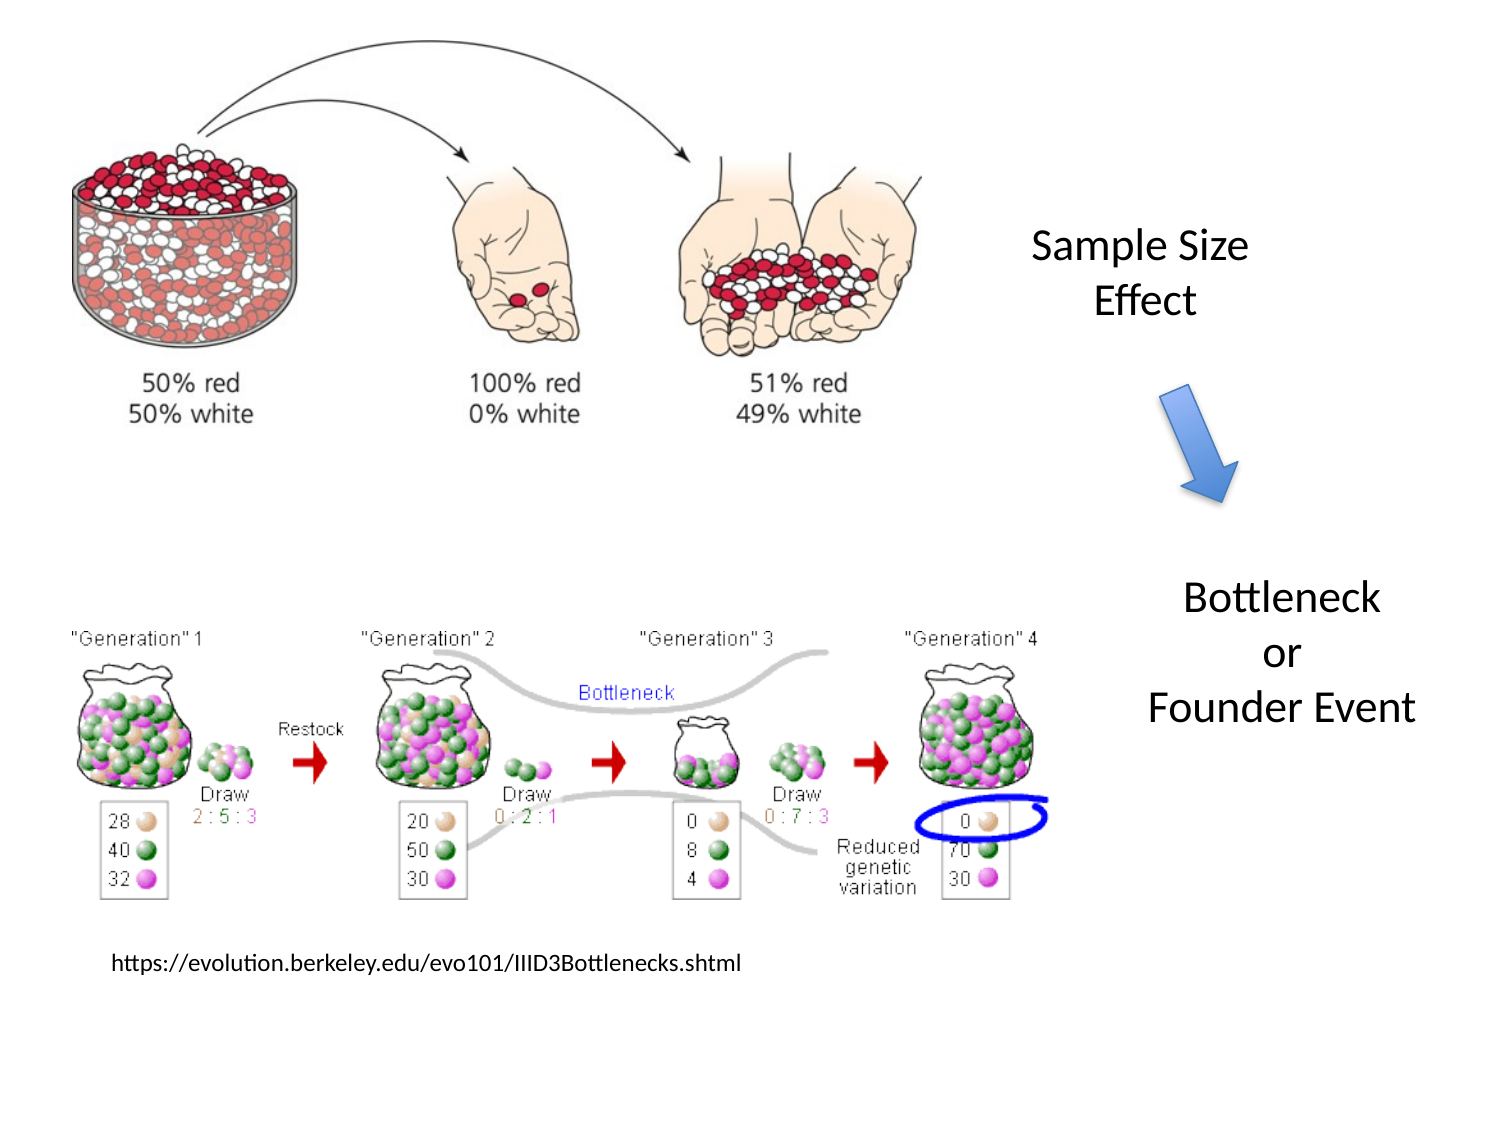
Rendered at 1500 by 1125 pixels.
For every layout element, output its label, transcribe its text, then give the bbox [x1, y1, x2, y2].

picture [71, 40, 922, 429]
text_box https://evolution.berkeley.edu/evo101/IIID3Bottlenecks.shtml [96, 939, 847, 984]
picture [71, 631, 1051, 900]
text_box Bottleneck or Founder Event [1133, 559, 1432, 740]
text_box Sample Size Effect [1016, 207, 1275, 332]
text_box [1158, 383, 1239, 503]
